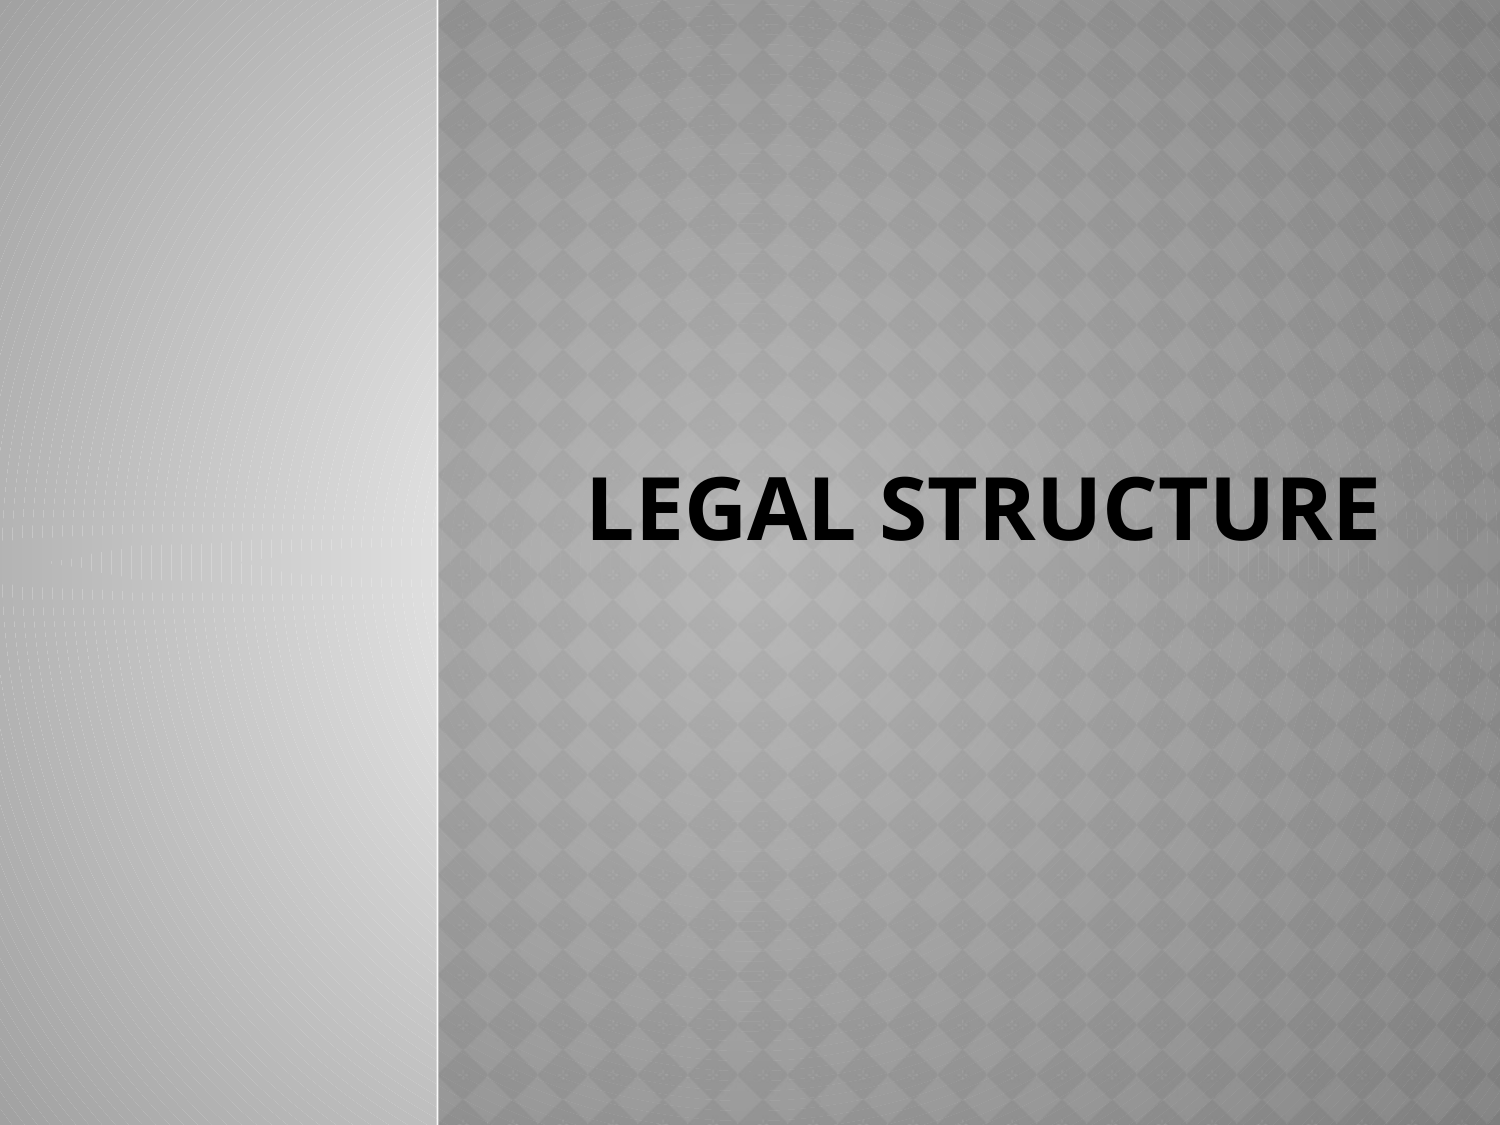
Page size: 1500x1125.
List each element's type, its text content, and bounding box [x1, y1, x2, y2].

title Legal structure [552, 87, 1390, 558]
